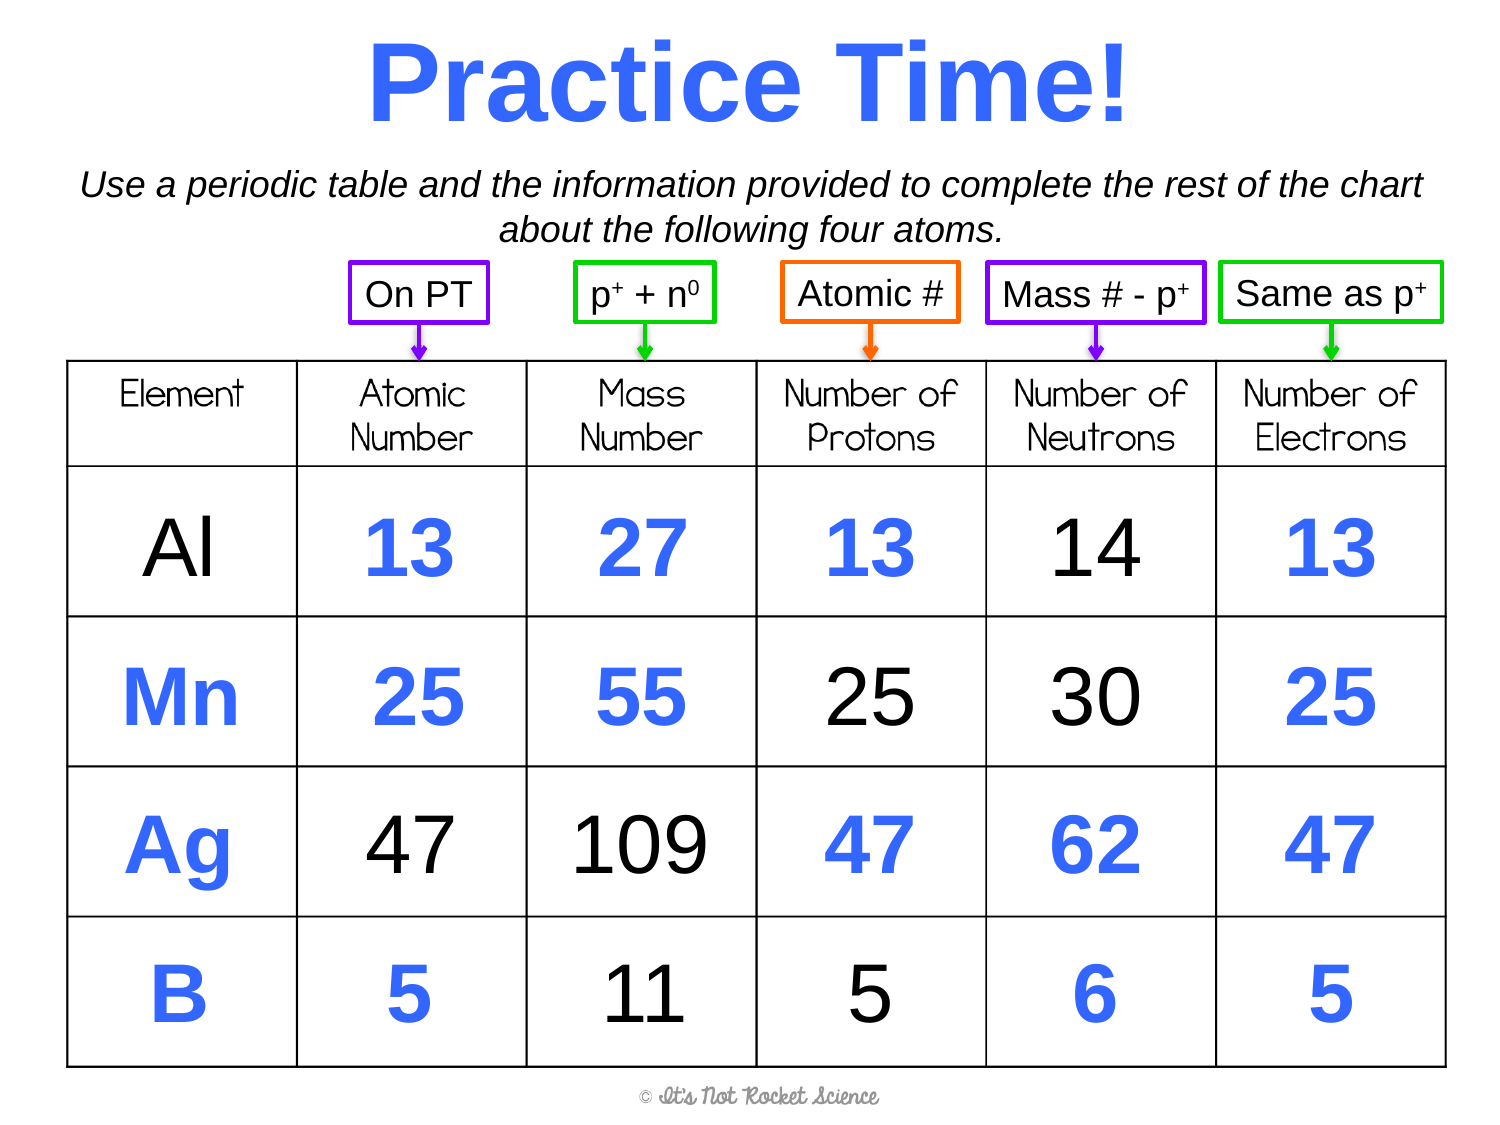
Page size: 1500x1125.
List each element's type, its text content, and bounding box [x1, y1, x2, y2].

text_box 13 [809, 486, 932, 601]
text_box 55 [580, 634, 703, 750]
text_box 5 [372, 931, 448, 1047]
title Practice Time! [0, 0, 1500, 153]
text_box 109 [555, 783, 725, 898]
text_box On PT [349, 262, 489, 323]
text_box 25 [357, 634, 481, 750]
text_box Al [127, 486, 232, 601]
text_box Use a periodic table and the information provided to complete the rest of the chart about the following four atoms. [37, 152, 1467, 258]
text_box Same as p+ [1220, 262, 1443, 322]
text_box 13 [348, 486, 471, 601]
picture [0, 153, 1500, 1125]
text_box 25 [1270, 634, 1393, 750]
text_box 5 [1293, 931, 1370, 1047]
text_box 6 [1058, 931, 1135, 1047]
text_box p+ + n0 [575, 262, 715, 322]
text_box 14 [1034, 486, 1158, 601]
text_box Atomic # [782, 262, 959, 322]
text_box Mass # - p+ [987, 262, 1205, 323]
text_box 47 [809, 783, 932, 898]
text_box Mn [106, 634, 256, 750]
text_box 47 [350, 783, 473, 898]
text_box 47 [1270, 783, 1393, 898]
text_box B [134, 931, 225, 1047]
text_box 27 [582, 486, 705, 601]
text_box 30 [1034, 634, 1158, 750]
text_box 5 [832, 931, 909, 1047]
text_box 11 [586, 931, 704, 1047]
text_box 25 [809, 634, 932, 750]
text_box 62 [1034, 783, 1158, 898]
text_box 13 [1270, 486, 1393, 601]
text_box Ag [109, 783, 250, 898]
